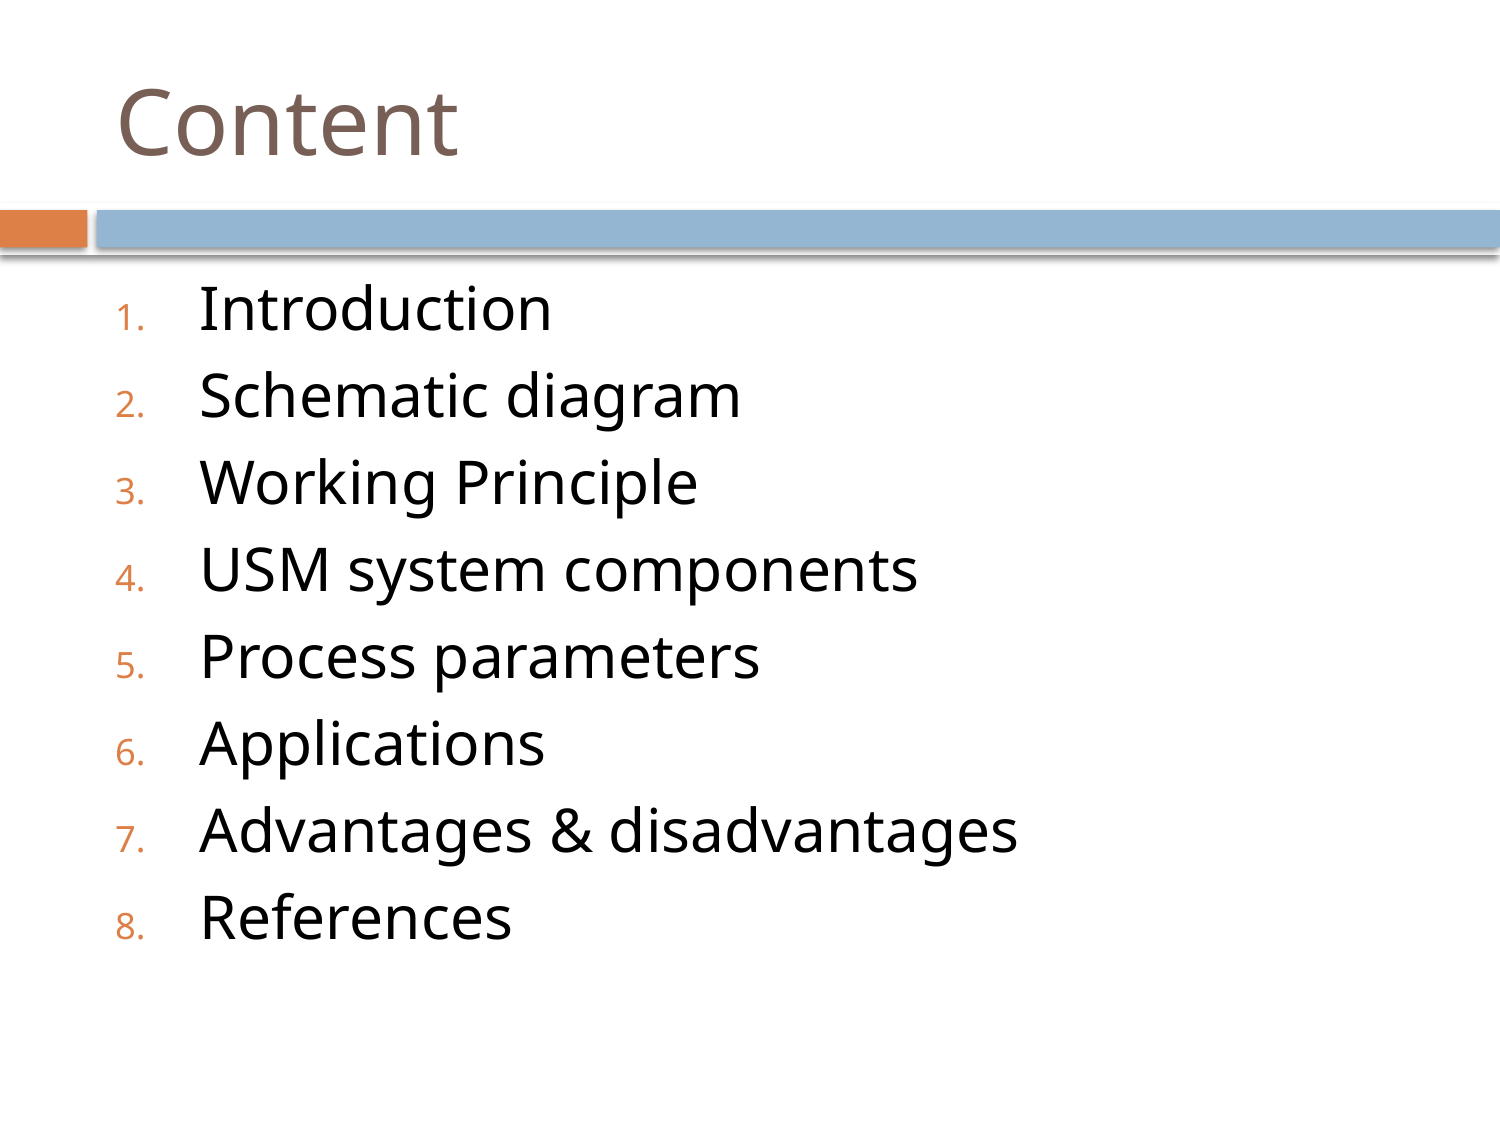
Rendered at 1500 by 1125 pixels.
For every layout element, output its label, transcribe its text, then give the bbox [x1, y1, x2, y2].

title Content [100, 37, 1438, 200]
list Introduction Schematic diagram Working Principle USM system components Process parameters Applications Advantages & disadvantages References [100, 262, 1438, 1000]
